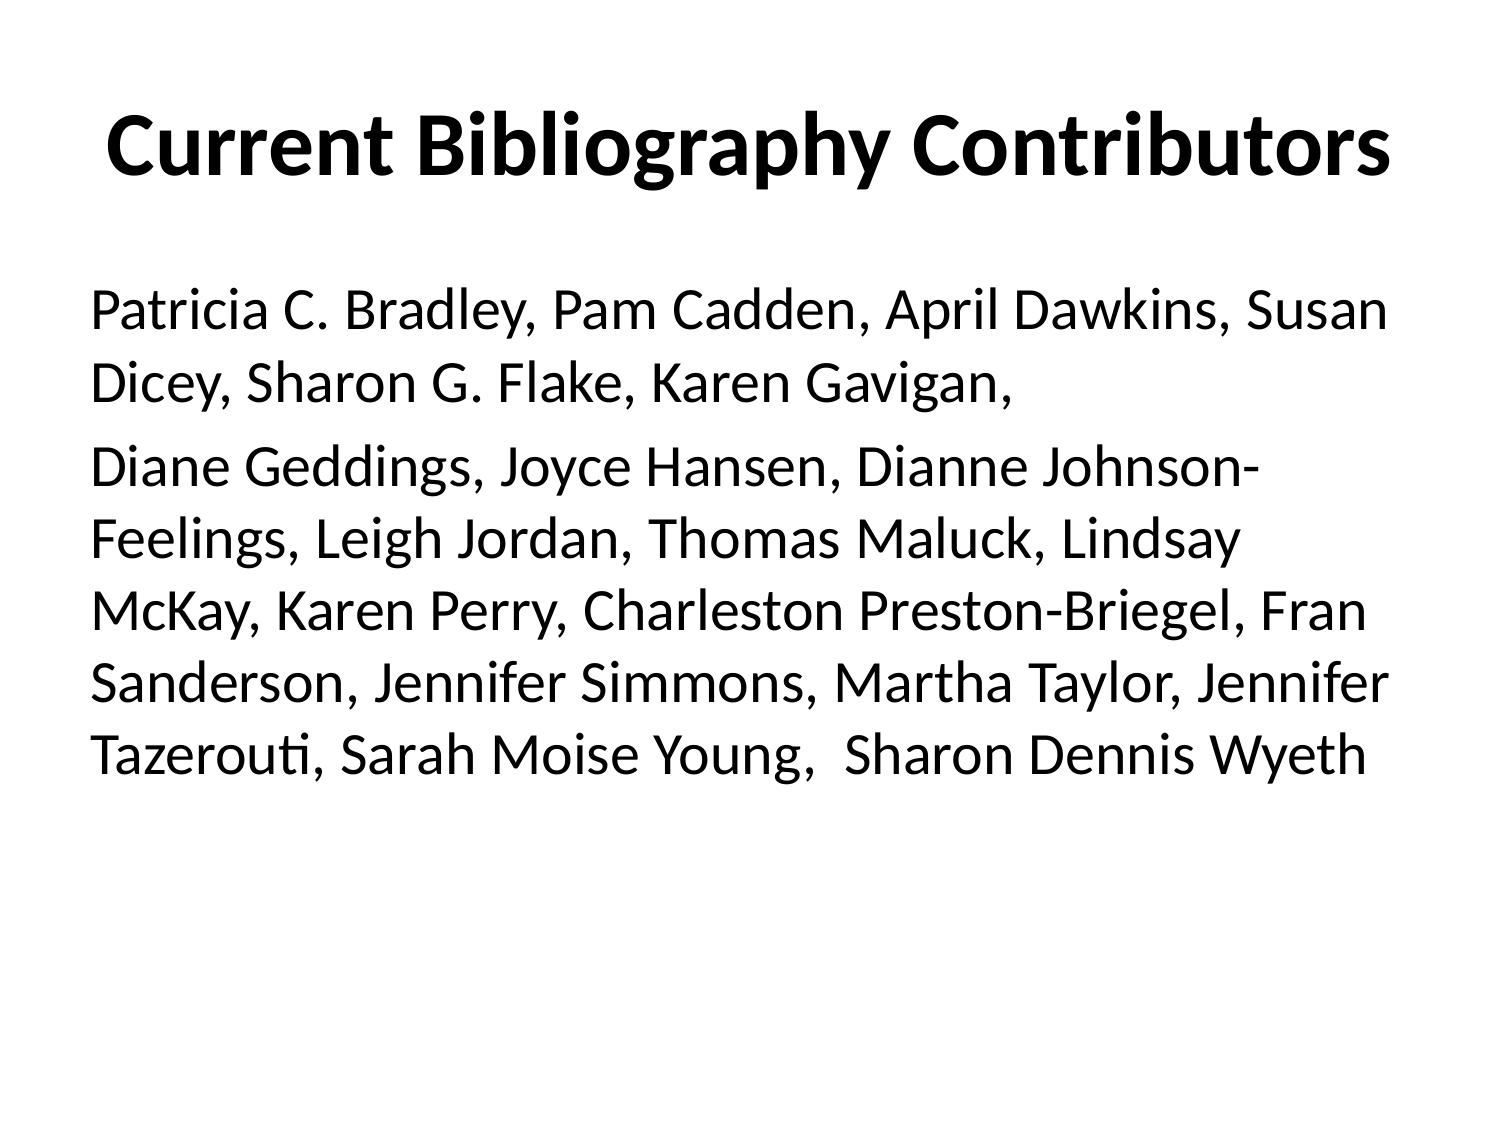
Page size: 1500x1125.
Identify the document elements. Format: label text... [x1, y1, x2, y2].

title Current Bibliography Contributors [75, 45, 1425, 233]
list Patricia C. Bradley, Pam Cadden, April Dawkins, Susan Dicey, Sharon G. Flake, Karen Gavigan, Diane Geddings, Joyce Hansen, Dianne Johnson-Feelings, Leigh Jordan, Thomas Maluck, Lindsay McKay, Karen Perry, Charleston Preston-Briegel, Fran Sanderson, Jennifer Simmons, Martha Taylor, Jennifer Tazerouti, Sarah Moise Young, Sharon Dennis Wyeth [75, 262, 1425, 1005]
